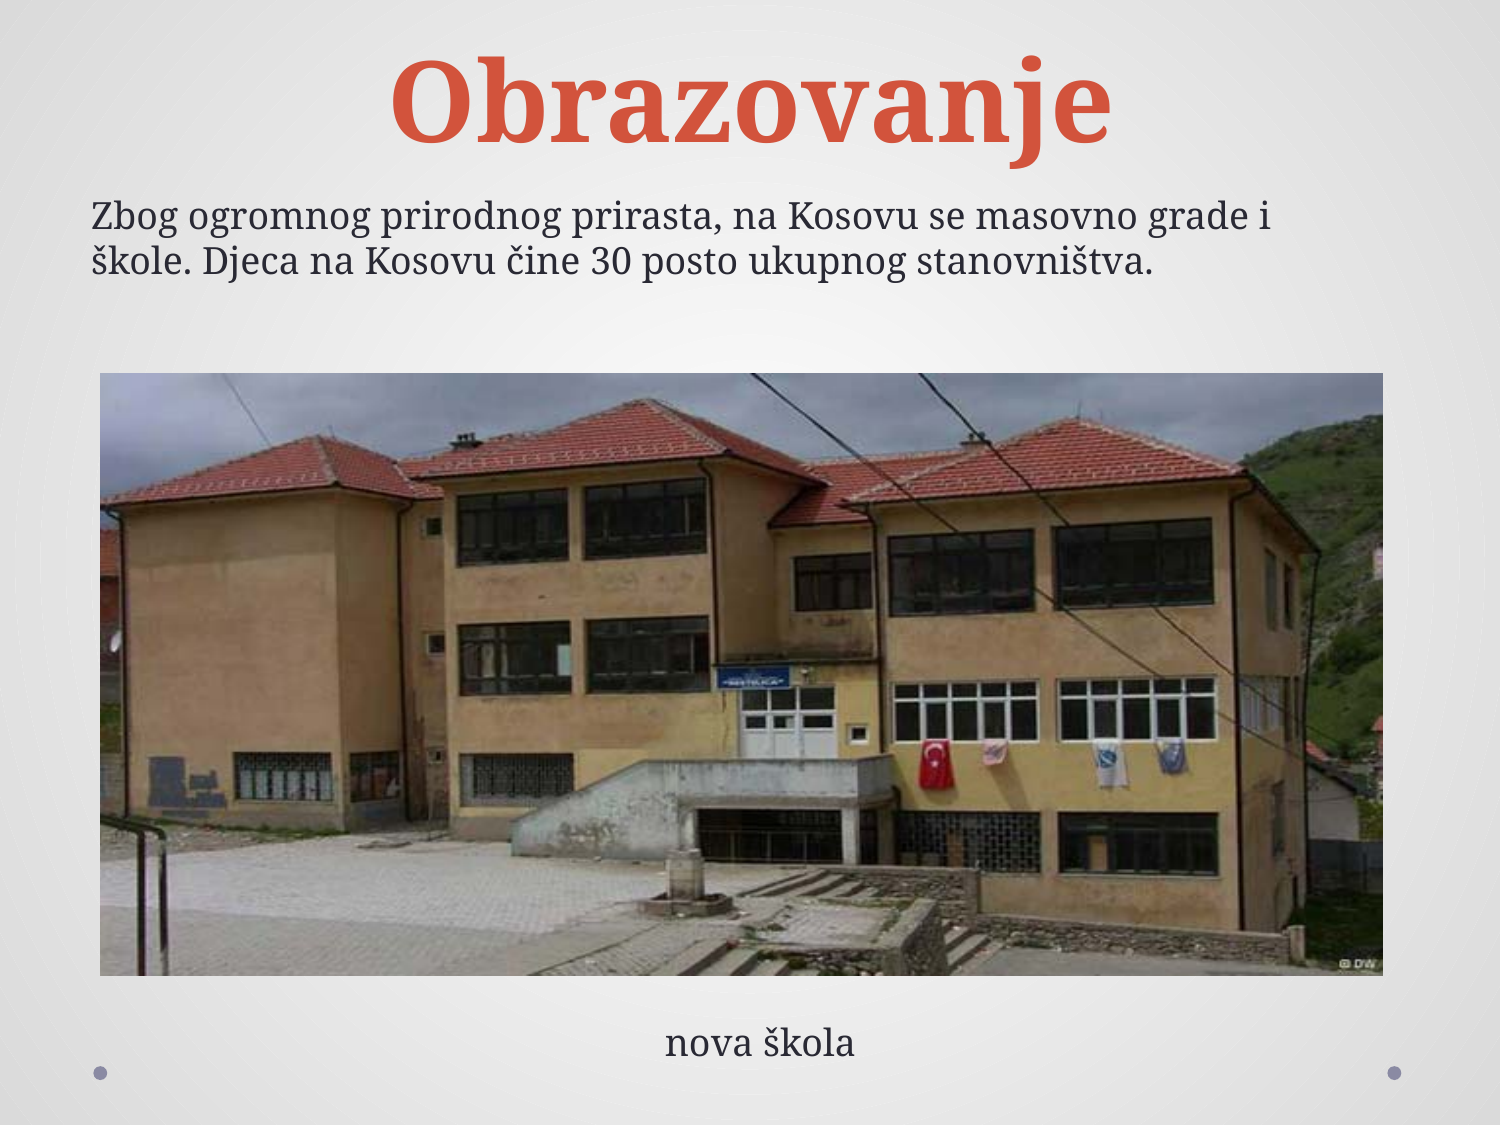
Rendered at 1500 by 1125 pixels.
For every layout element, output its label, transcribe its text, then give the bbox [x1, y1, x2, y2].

picture [100, 373, 1383, 977]
text_box Zbog ogromnog prirodnog prirasta, na Kosovu se masovno grade i škole. Djeca na Kosovu čine 30 posto ukupnog stanovništva. [76, 184, 1388, 290]
text_box nova škola [649, 1011, 871, 1072]
title Obrazovanje [76, 101, 1427, 173]
